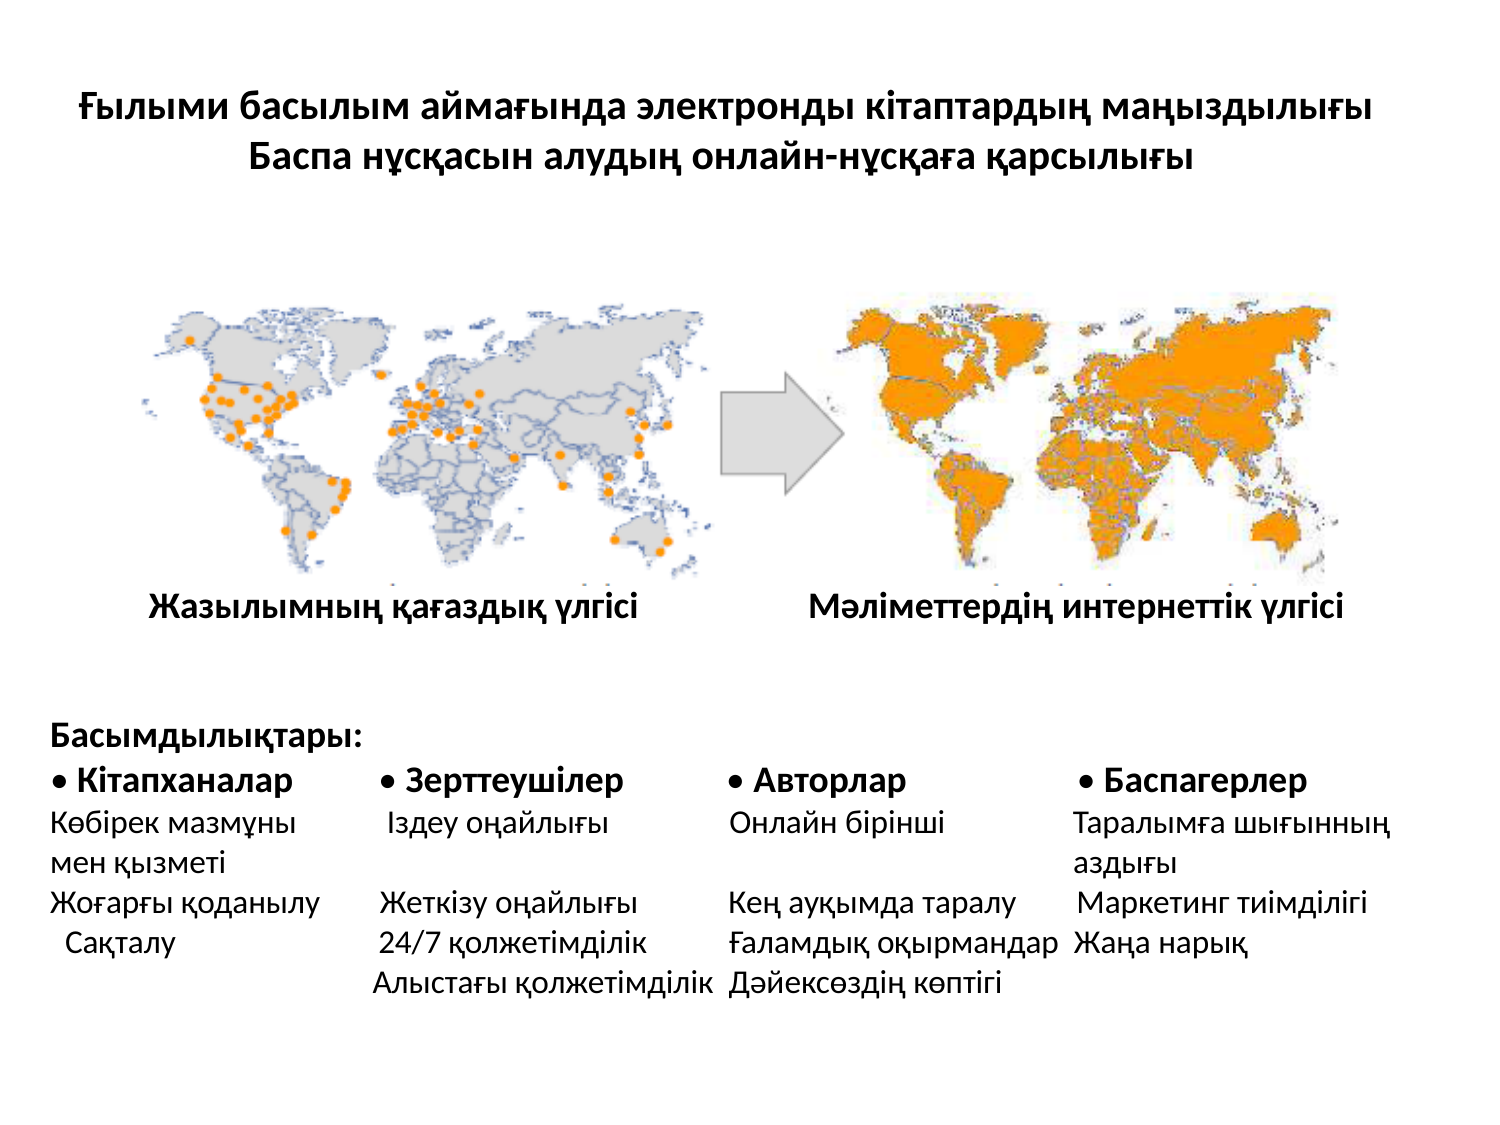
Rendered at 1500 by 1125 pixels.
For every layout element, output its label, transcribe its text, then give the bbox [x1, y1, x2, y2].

text_box Ғылыми басылым аймағында электронды кітаптардың маңыздылығы Баспа нұсқасын алудың онлайн-нұсқаға қарсылығы [35, 70, 1418, 186]
text_box Жазылымның қағаздық үлгісі Мәліметтердің интернеттік үлгісі [117, 574, 1430, 634]
picture [140, 280, 1420, 587]
text_box Басымдылықтары: • Кітапханалар • Зерттеушілер • Aвторлар • Баспагерлер Көбірек мазмұны Іздеу оңайлығы Онлайн бірінші Таралымға шығынның мен қызметі аздығы Жоғарғы қоданылу Жеткізу оңайлығы Кең ауқымда таралу Маркетинг тиімділігі Сақталу 24/7 қолжетімділік Ғаламдық оқырмандар Жаңа нарық Алыстағы қолжетімділік Дәйексөздің көптігі [35, 703, 1442, 1008]
